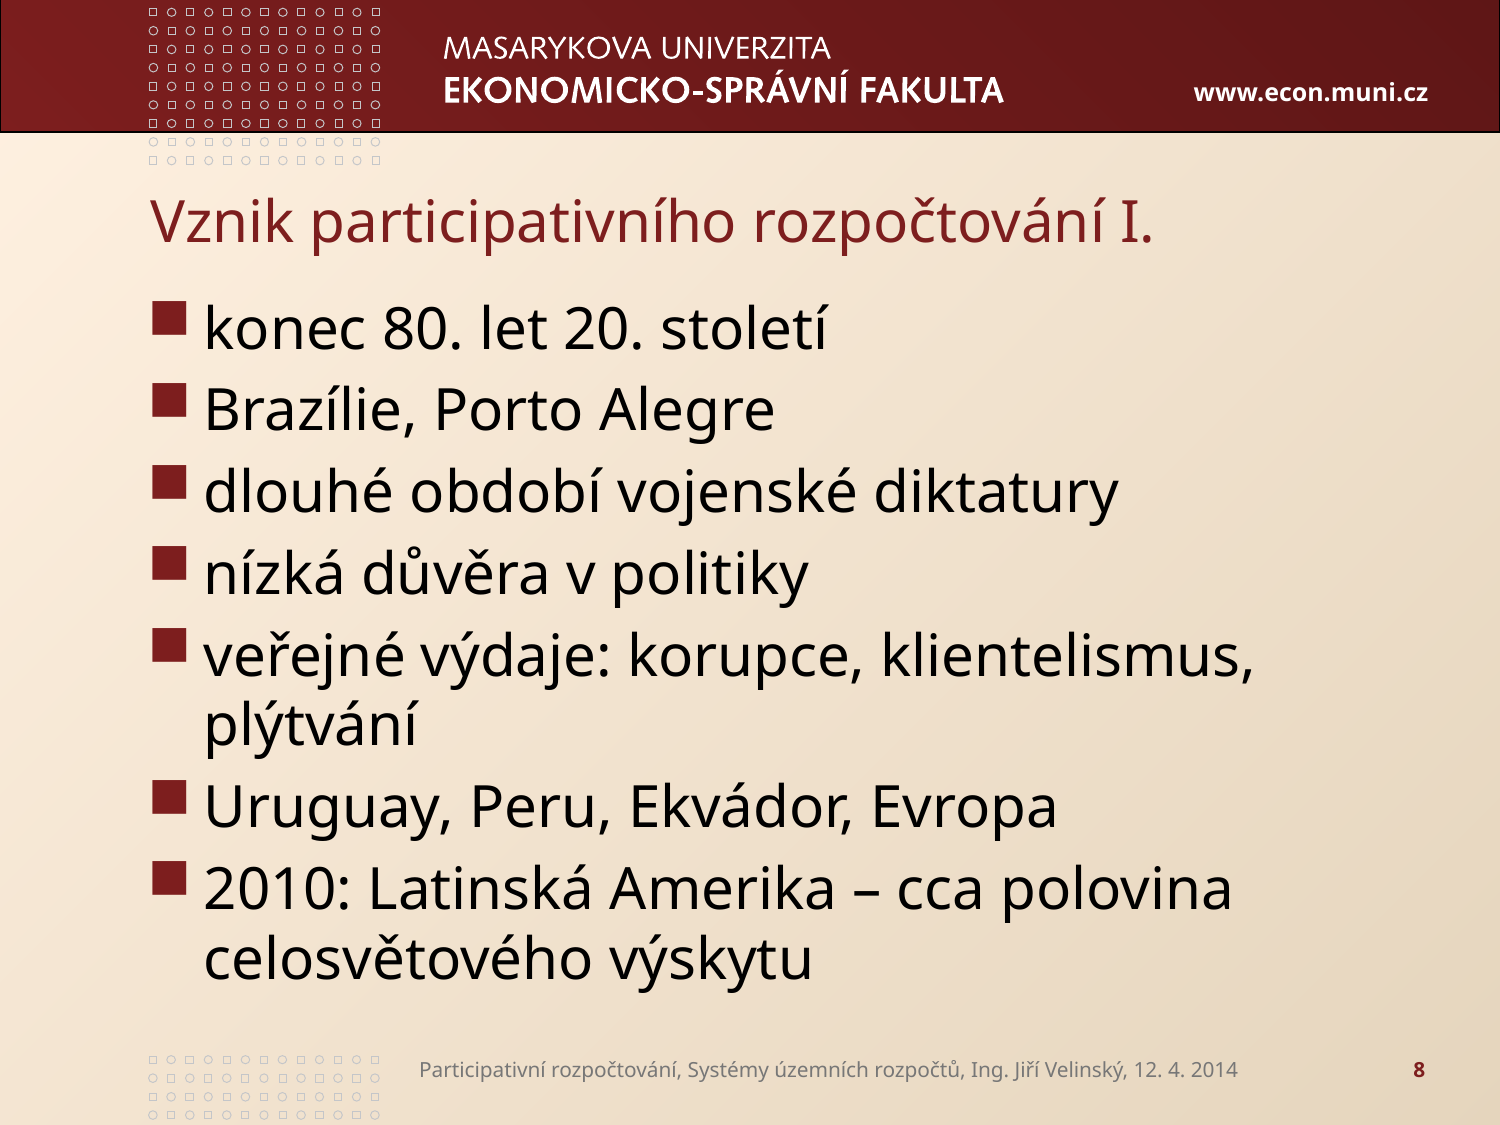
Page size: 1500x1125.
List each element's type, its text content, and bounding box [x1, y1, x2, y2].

title Vznik participativního rozpočtování I. [150, 184, 1425, 268]
slide_number 8 [1316, 1056, 1425, 1100]
list konec 80. let 20. století Brazílie, Porto Alegre dlouhé období vojenské diktatury nízká důvěra v politiky veřejné výdaje: korupce, klientelismus, plýtvání Uruguay, Peru, Ekvádor, Evropa 2010: Latinská Amerika – cca polovina celosvětového výskytu [147, 290, 1423, 1006]
footer Participativní rozpočtování, Systémy územních rozpočtů, Ing. Jiří Velinský, 12. 4. 2014 [419, 1056, 1316, 1100]
